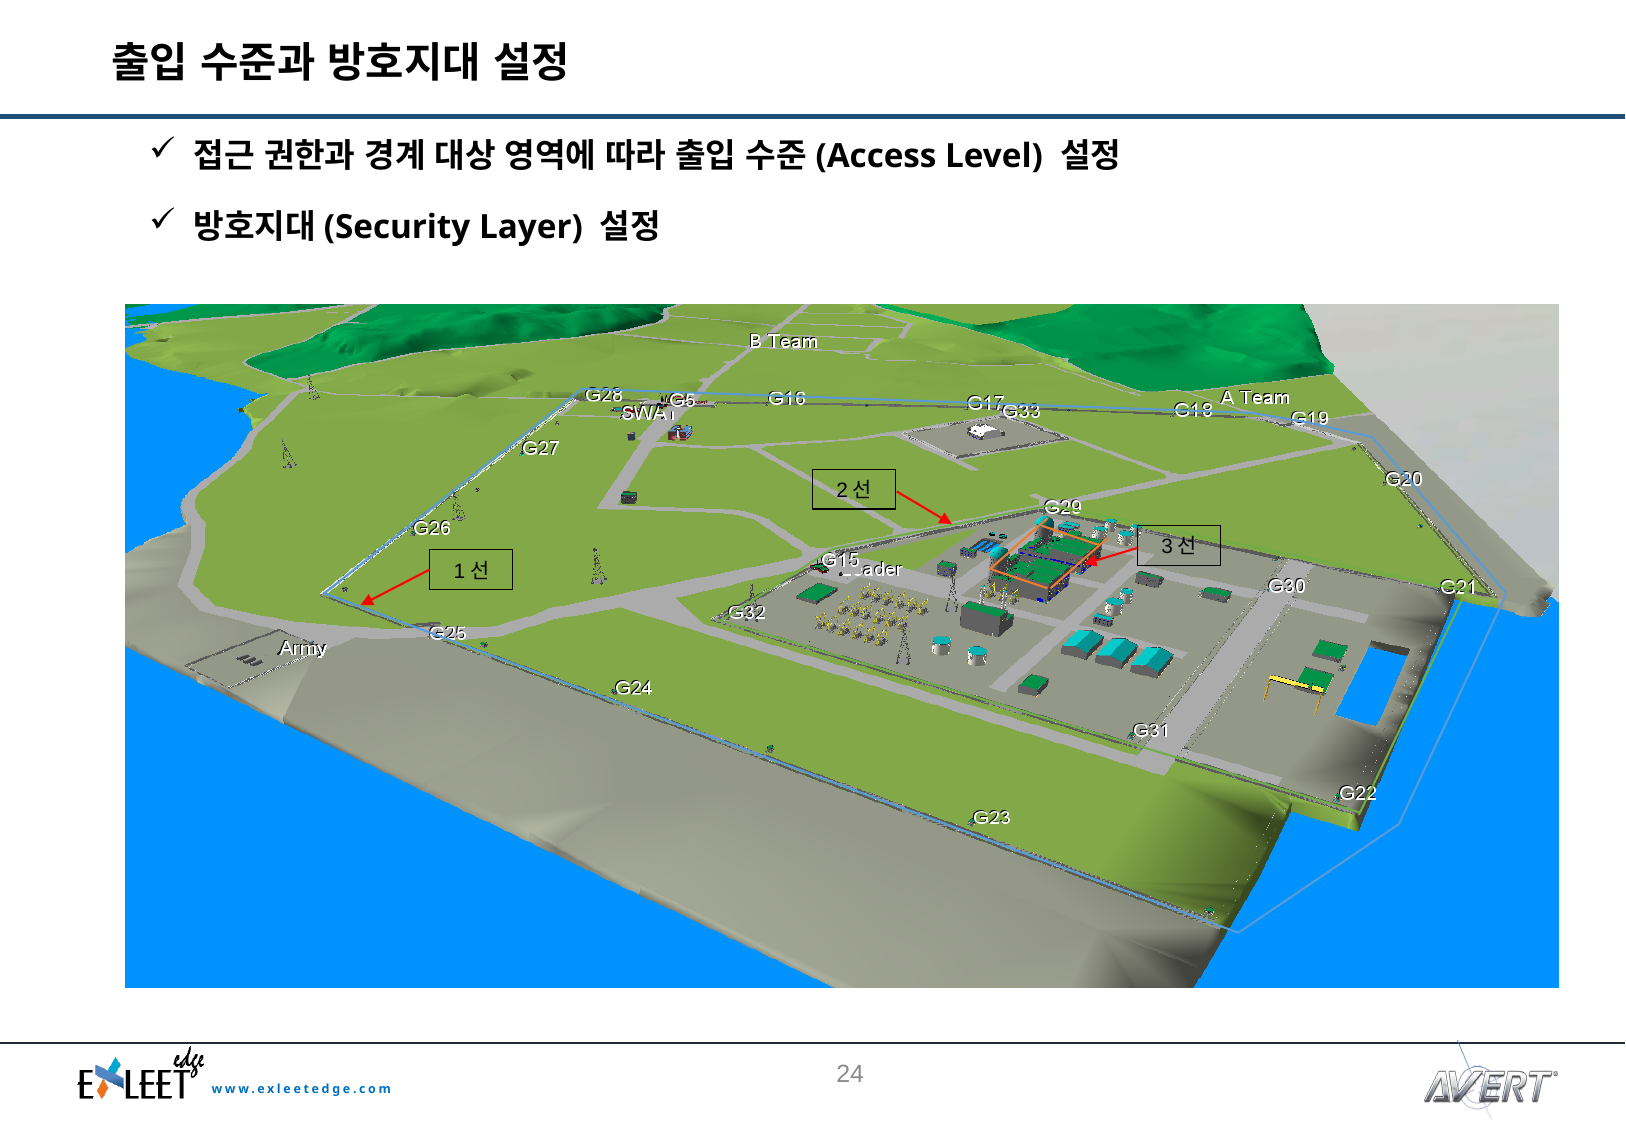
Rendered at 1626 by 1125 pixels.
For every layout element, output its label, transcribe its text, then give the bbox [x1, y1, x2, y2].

text_box [1158, 1042, 1533, 1103]
slide_number 23 [792, 1042, 880, 1103]
picture [1394, 1040, 1590, 1120]
list 접근 권한과 경계 대상 영역에 따라 출입 수준(Access Level) 설정 방호지대(Security Layer) 설정 [74, 126, 1515, 273]
title 출입 수준과 방호지대 설정 [96, 31, 1521, 92]
picture [77, 1046, 204, 1099]
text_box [125, 304, 1559, 988]
